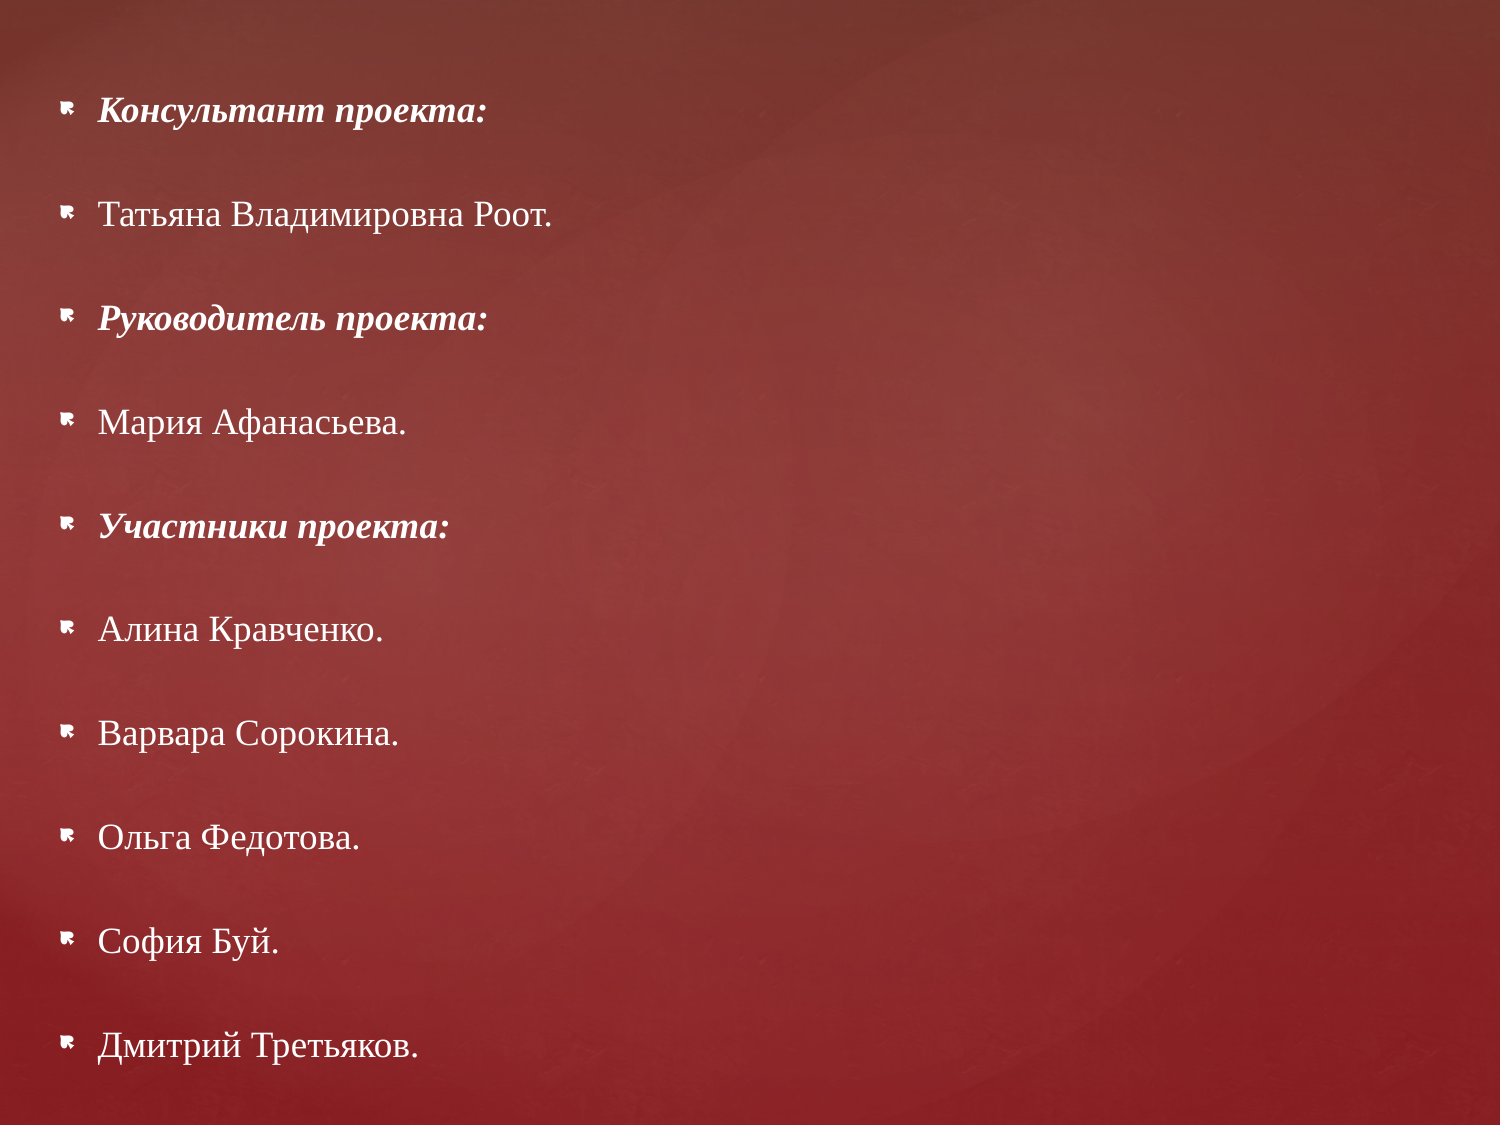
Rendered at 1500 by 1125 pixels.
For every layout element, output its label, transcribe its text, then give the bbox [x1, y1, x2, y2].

list Консультант проекта: Татьяна Владимировна Роот. Руководитель проекта: Мария Афанасьева. Участники проекта: Алина Кравченко. Варвара Сорокина. Ольга Федотова. София Буй. Дмитрий Третьяков. [41, 78, 1425, 1083]
